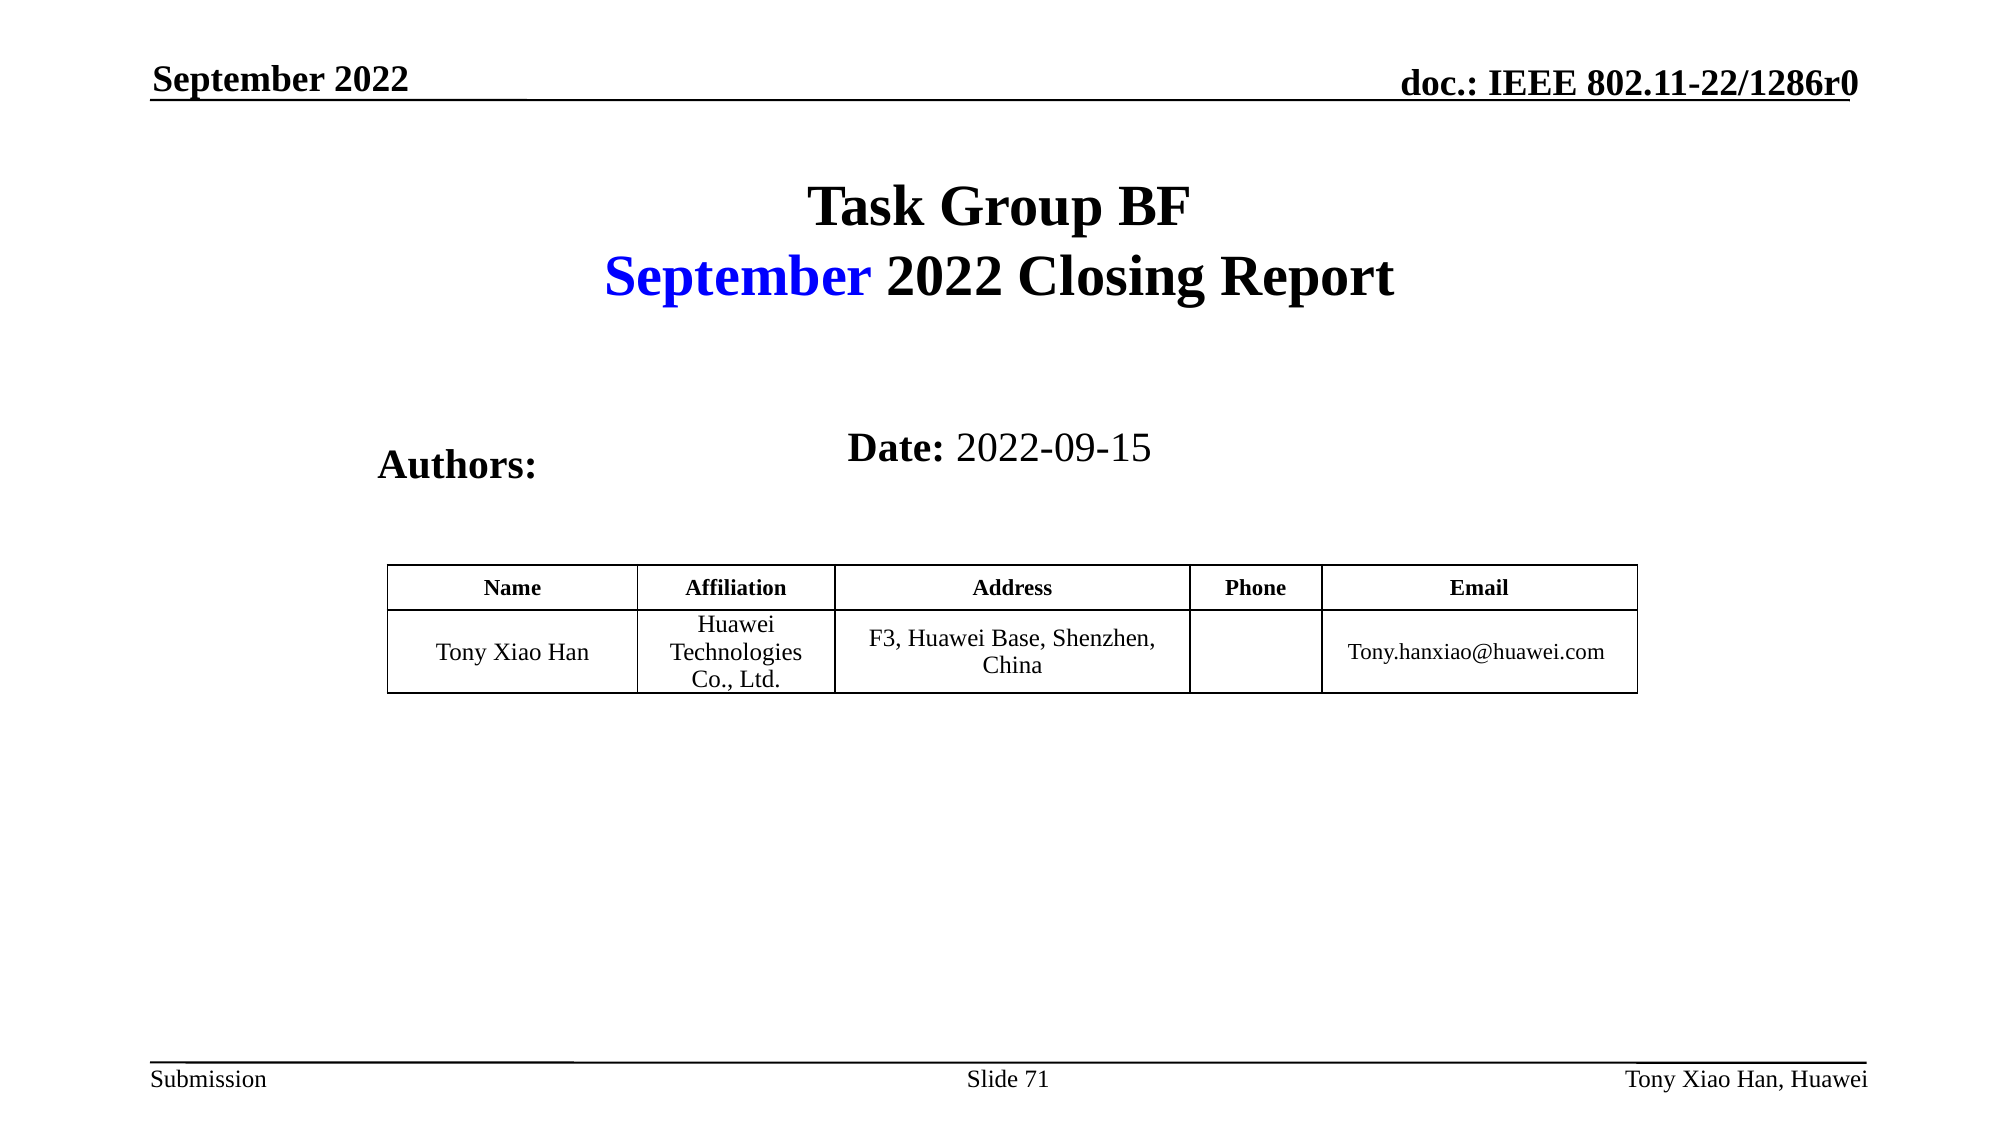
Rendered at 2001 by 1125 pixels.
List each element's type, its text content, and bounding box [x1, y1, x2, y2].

slide_number Slide 71 [950, 1061, 1067, 1123]
text_box Task Group BF September 2022 Closing Report [362, 149, 1638, 325]
text_box Authors: [362, 428, 587, 470]
table_cell Huawei Technologies Co., Ltd. [638, 611, 834, 692]
table_header Email [1323, 566, 1637, 609]
text_box Date: 2022-09-15 [362, 412, 1638, 500]
table_header Phone [1191, 566, 1321, 609]
table_cell F3, Huawei Base, Shenzhen, China [836, 611, 1189, 692]
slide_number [152, 54, 563, 100]
footer Tony Xiao Han, Huawei [1171, 1061, 1869, 1093]
table_cell Tony.hanxiao@huawei.com [1323, 611, 1637, 692]
table_cell [1191, 611, 1321, 692]
table_header Address [836, 566, 1189, 609]
table_header Name [388, 566, 637, 609]
table_header Affiliation [638, 566, 834, 609]
table_cell Tony Xiao Han [388, 611, 637, 692]
